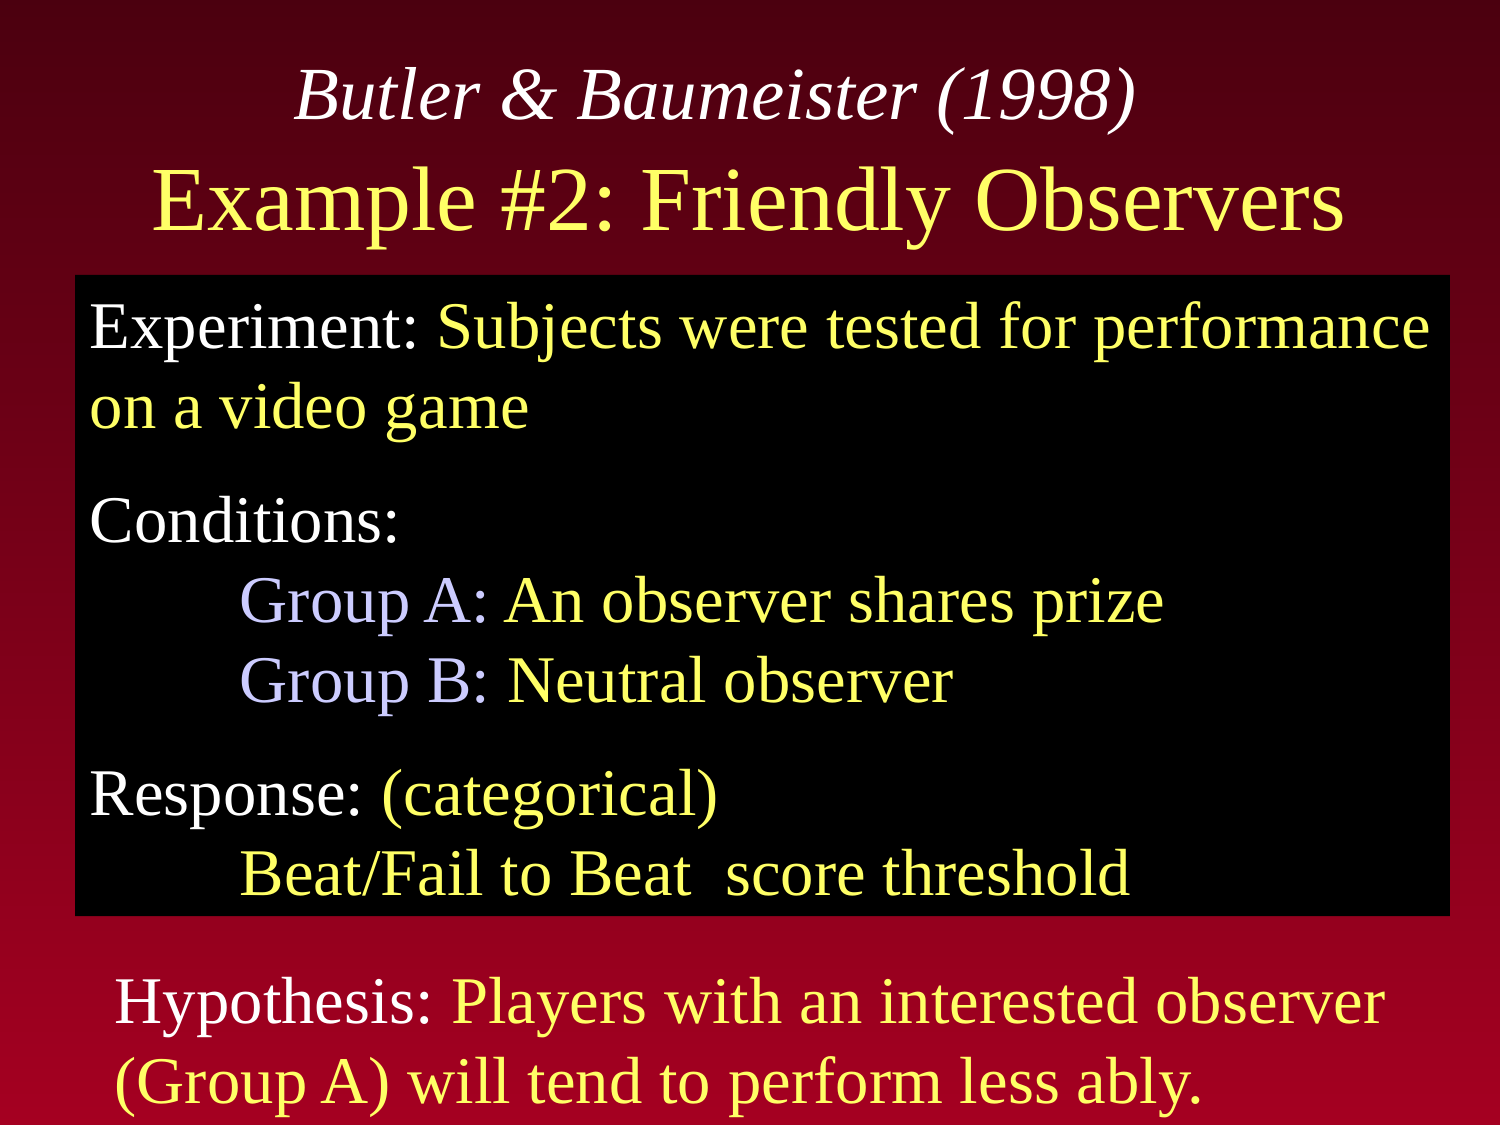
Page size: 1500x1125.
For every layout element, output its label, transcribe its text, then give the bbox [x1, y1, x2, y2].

text_box Butler & Baumeister (1998) [216, 36, 1214, 142]
title Example #2: Friendly Observers [112, 99, 1388, 274]
text_box Experiment: Subjects were tested for performance on a video game Conditions: Group A: An observer shares prize Group B: Neutral observer Response: (categorical) Beat/Fail to Beat score threshold [75, 274, 1450, 917]
text_box Hypothesis: Players with an interested observer (Group A) will tend to perform less ably. [99, 949, 1450, 1125]
